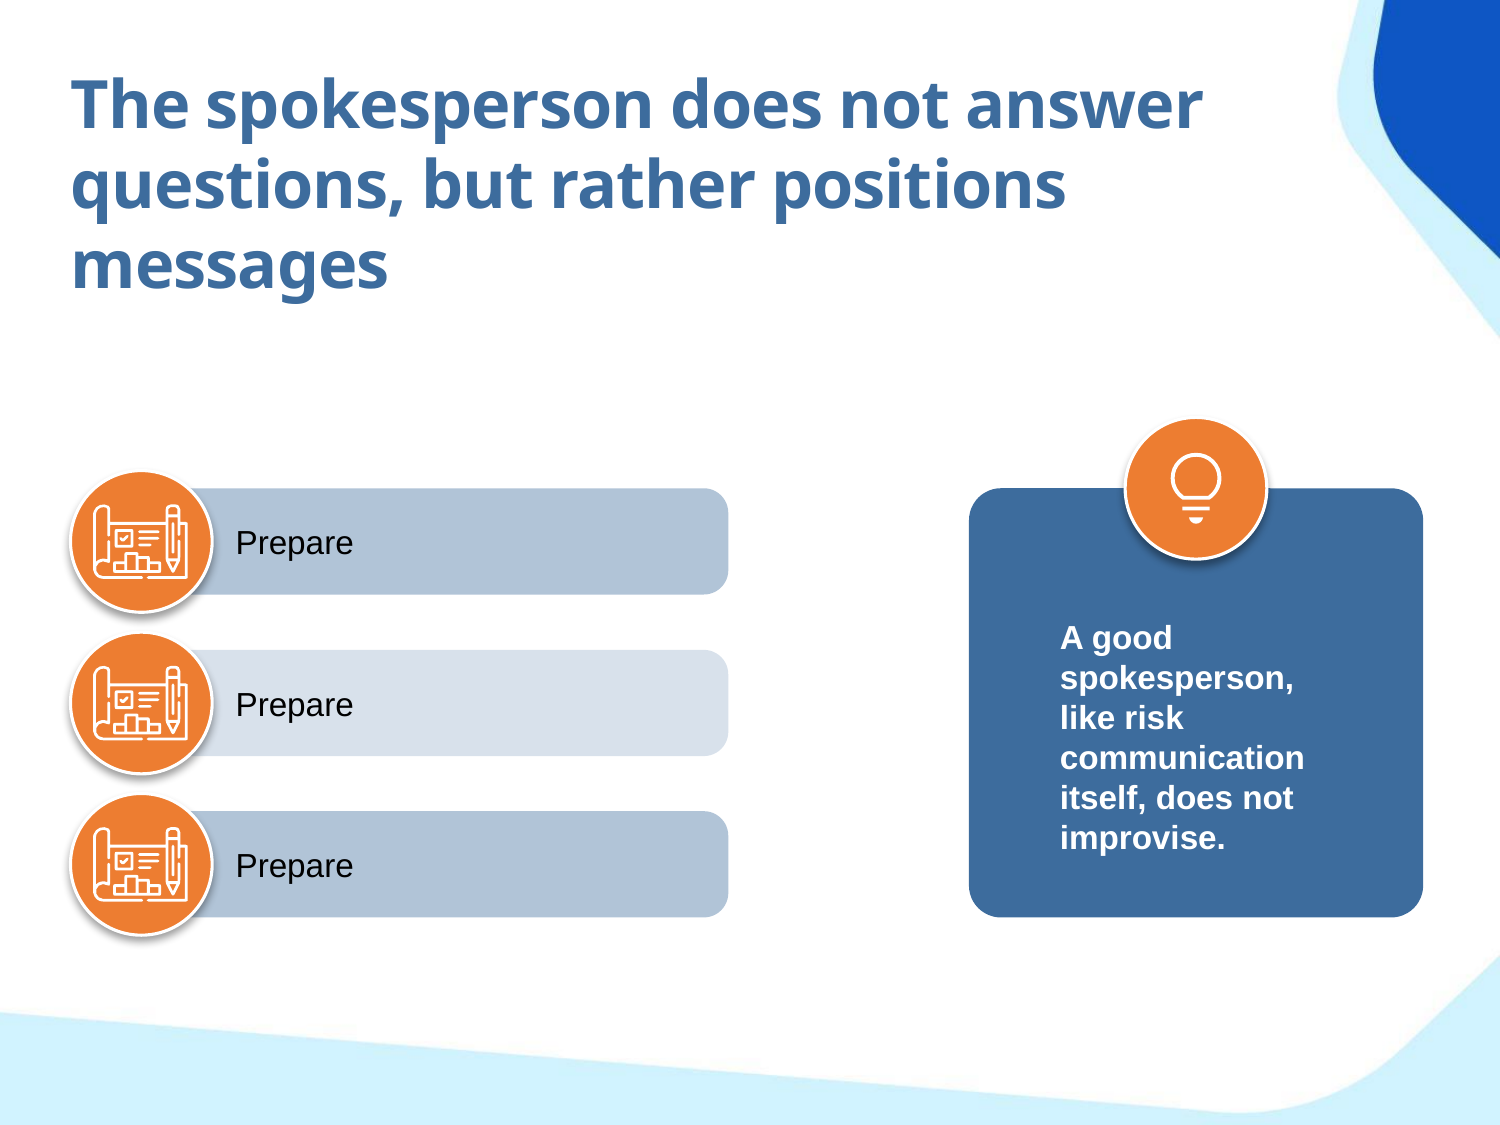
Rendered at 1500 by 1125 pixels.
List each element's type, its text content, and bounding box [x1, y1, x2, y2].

text_box Prepare [235, 844, 660, 885]
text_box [92, 665, 188, 741]
text_box Prepare [235, 682, 729, 723]
text_box [189, 647, 731, 759]
text_box [70, 793, 213, 936]
text_box [70, 632, 213, 774]
text_box Prepare [235, 521, 699, 562]
text_box [1125, 417, 1267, 560]
picture [0, 0, 1500, 1125]
text_box [189, 486, 731, 597]
text_box A good spokesperson, like risk communication itself, does not improvise. [1059, 616, 1359, 856]
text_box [92, 504, 188, 580]
text_box The spokesperson does not answer questions, but rather positions messages [70, 62, 1313, 303]
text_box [92, 826, 188, 902]
text_box [1189, 517, 1204, 524]
text_box [1170, 452, 1222, 500]
text_box [70, 470, 213, 613]
text_box [966, 486, 1426, 920]
text_box [189, 809, 731, 920]
text_box [1182, 506, 1210, 511]
